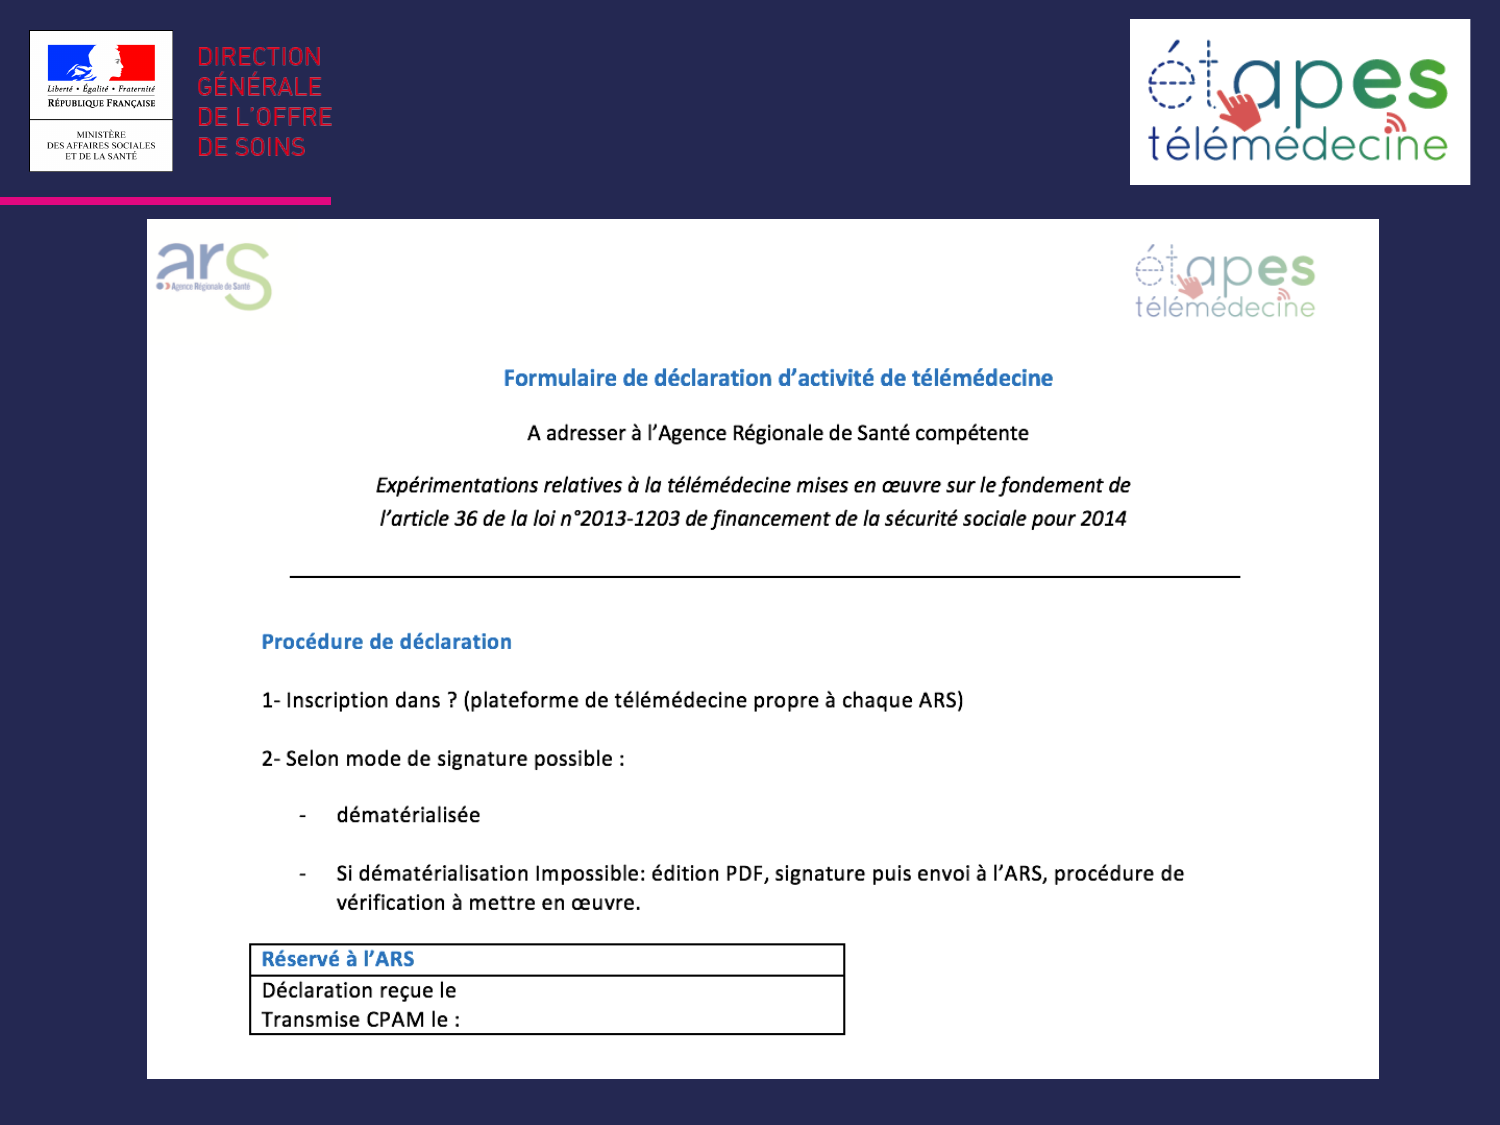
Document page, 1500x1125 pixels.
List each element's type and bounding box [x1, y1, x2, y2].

picture [183, 22, 362, 201]
picture [147, 219, 1380, 1079]
picture [29, 30, 173, 172]
picture [1130, 19, 1471, 185]
